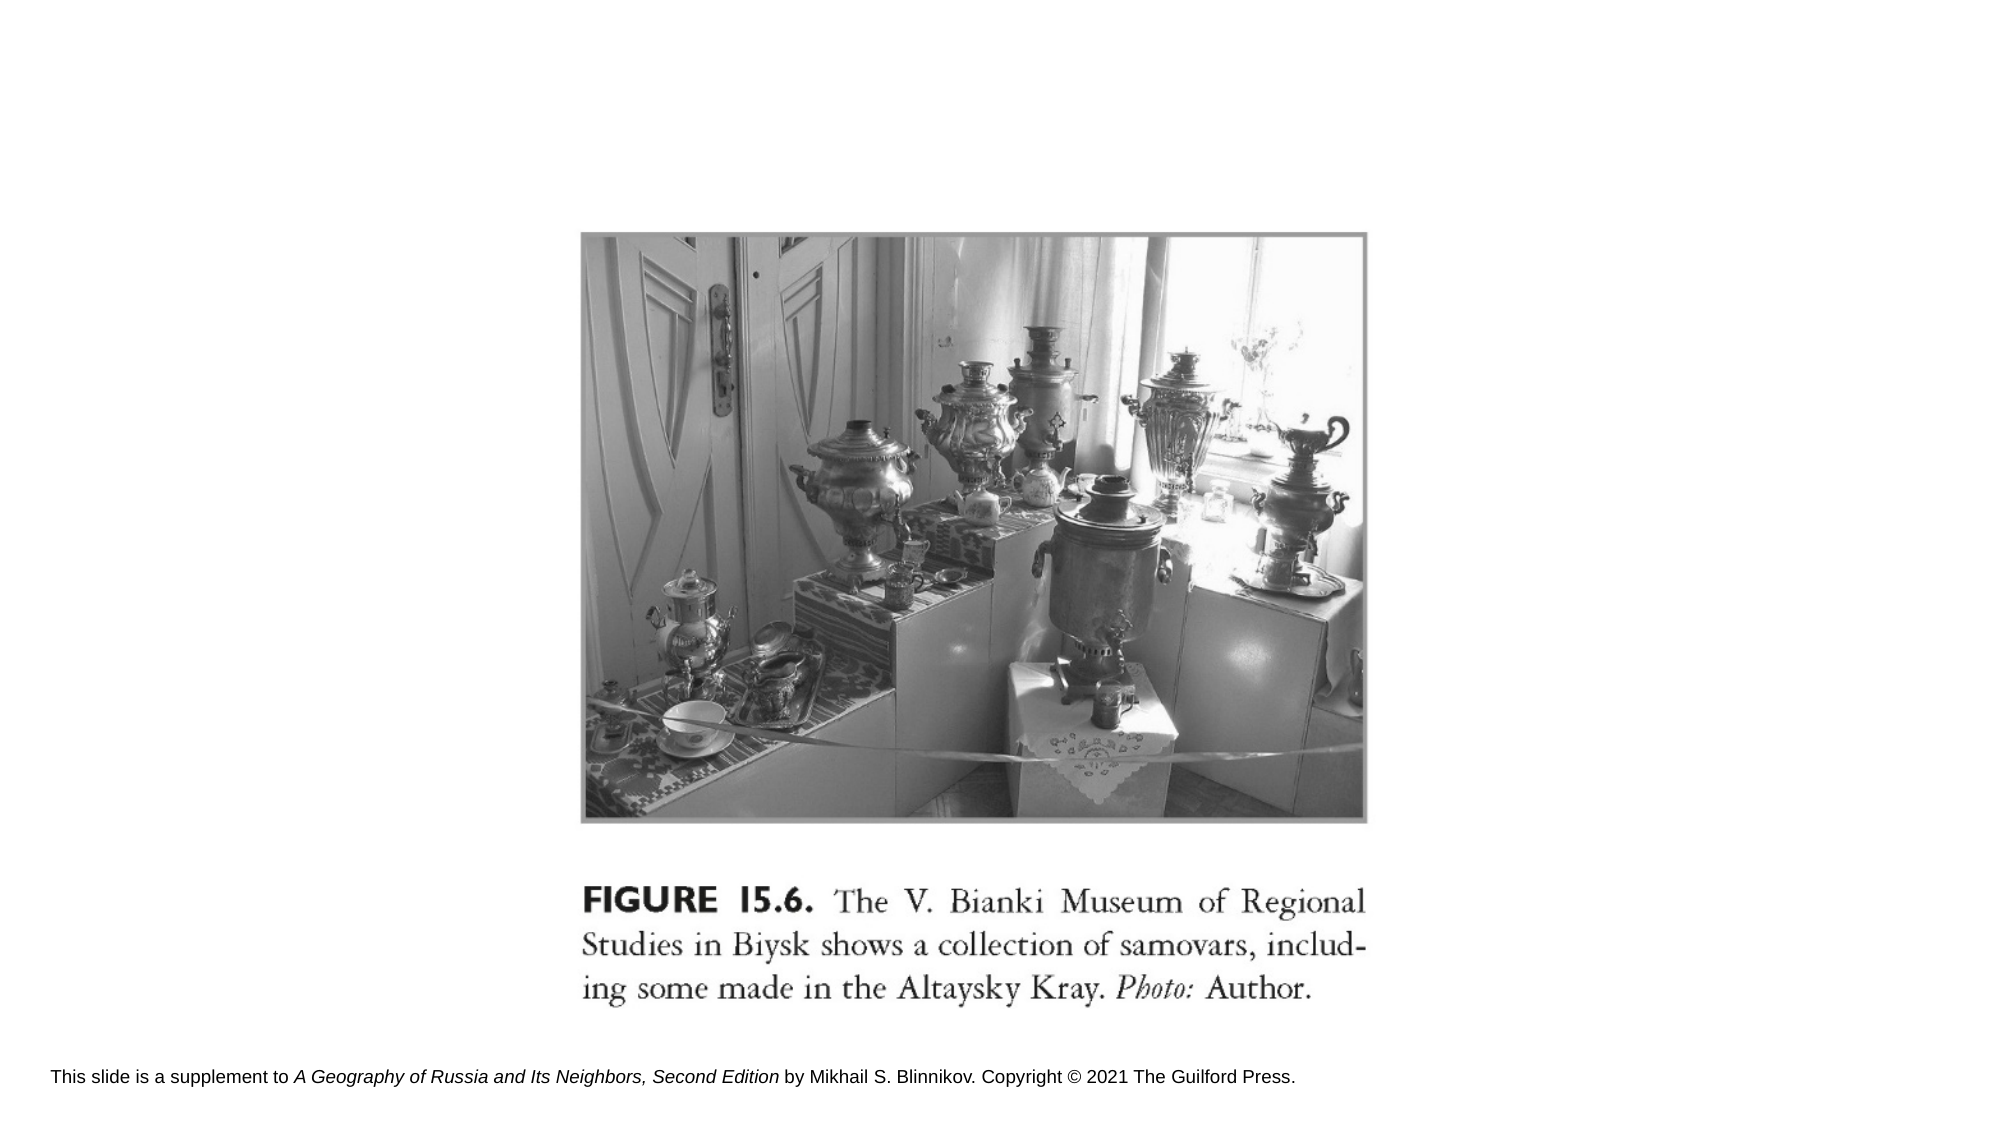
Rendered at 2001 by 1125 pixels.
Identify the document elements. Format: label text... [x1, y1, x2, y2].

title This slide is a supplement to A Geography of Russia and Its Neighbors, Second Edition by Mikhail S. Blinnikov. Copyright © 2021 The Guilford Press. [35, 1035, 1602, 1095]
picture [568, 222, 1390, 1023]
